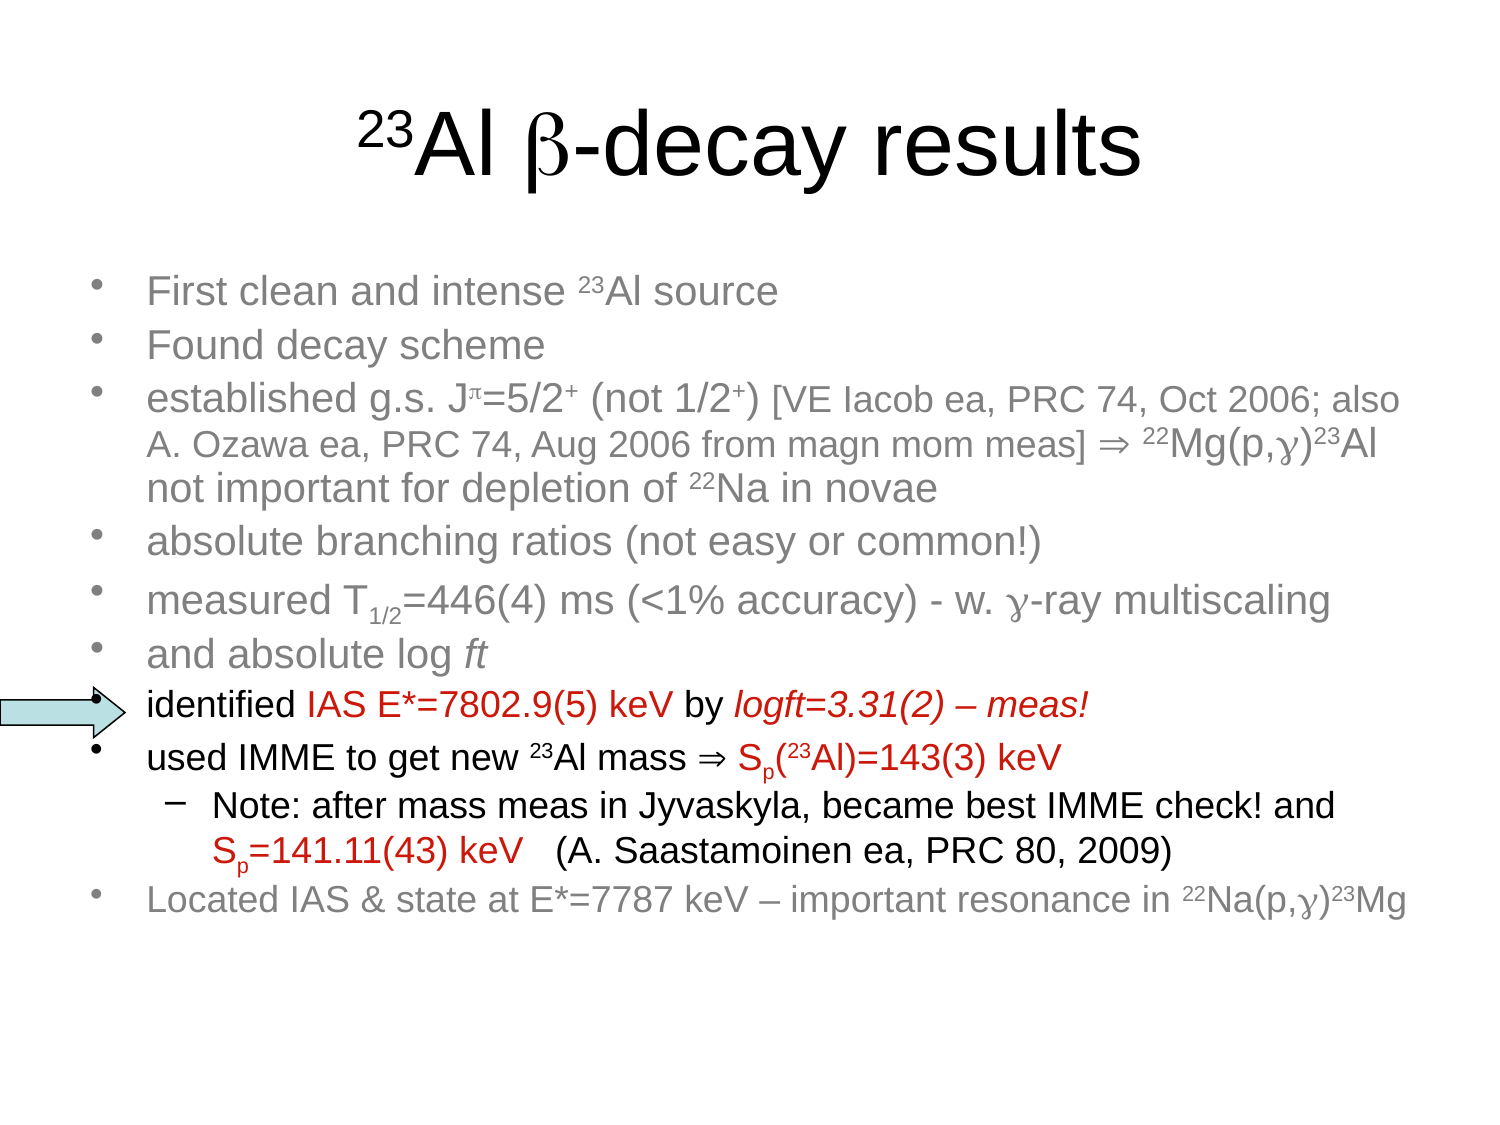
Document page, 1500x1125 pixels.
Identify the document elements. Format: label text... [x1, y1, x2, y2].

text_box First clean and intense 23Al source Found decay scheme established g.s. Jp=5/2+ (not 1/2+) [VE Iacob ea, PRC 74, Oct 2006; also A. Ozawa ea, PRC 74, Aug 2006 from magn mom meas]  22Mg(p,g)23Al not important for depletion of 22Na in novae absolute branching ratios (not easy or common!) measured T1/2=446(4) ms (<1% accuracy) - w. g-ray multiscaling and absolute log ft identified IAS E*=7802.9(5) keV by logft=3.31(2) – meas! used IMME to get new 23Al mass  Sp(23Al)=143(3) keV Note: after mass meas in Jyvaskyla, became best IMME check! and Sp=141.11(43) keV (A. Saastamoinen ea, PRC 80, 2009) Located IAS & state at E*=7787 keV – important resonance in 22Na(p,g)23Mg [74, 262, 1425, 1005]
text_box [0, 699, 74, 726]
title 23Al b-decay results [74, 44, 1426, 233]
